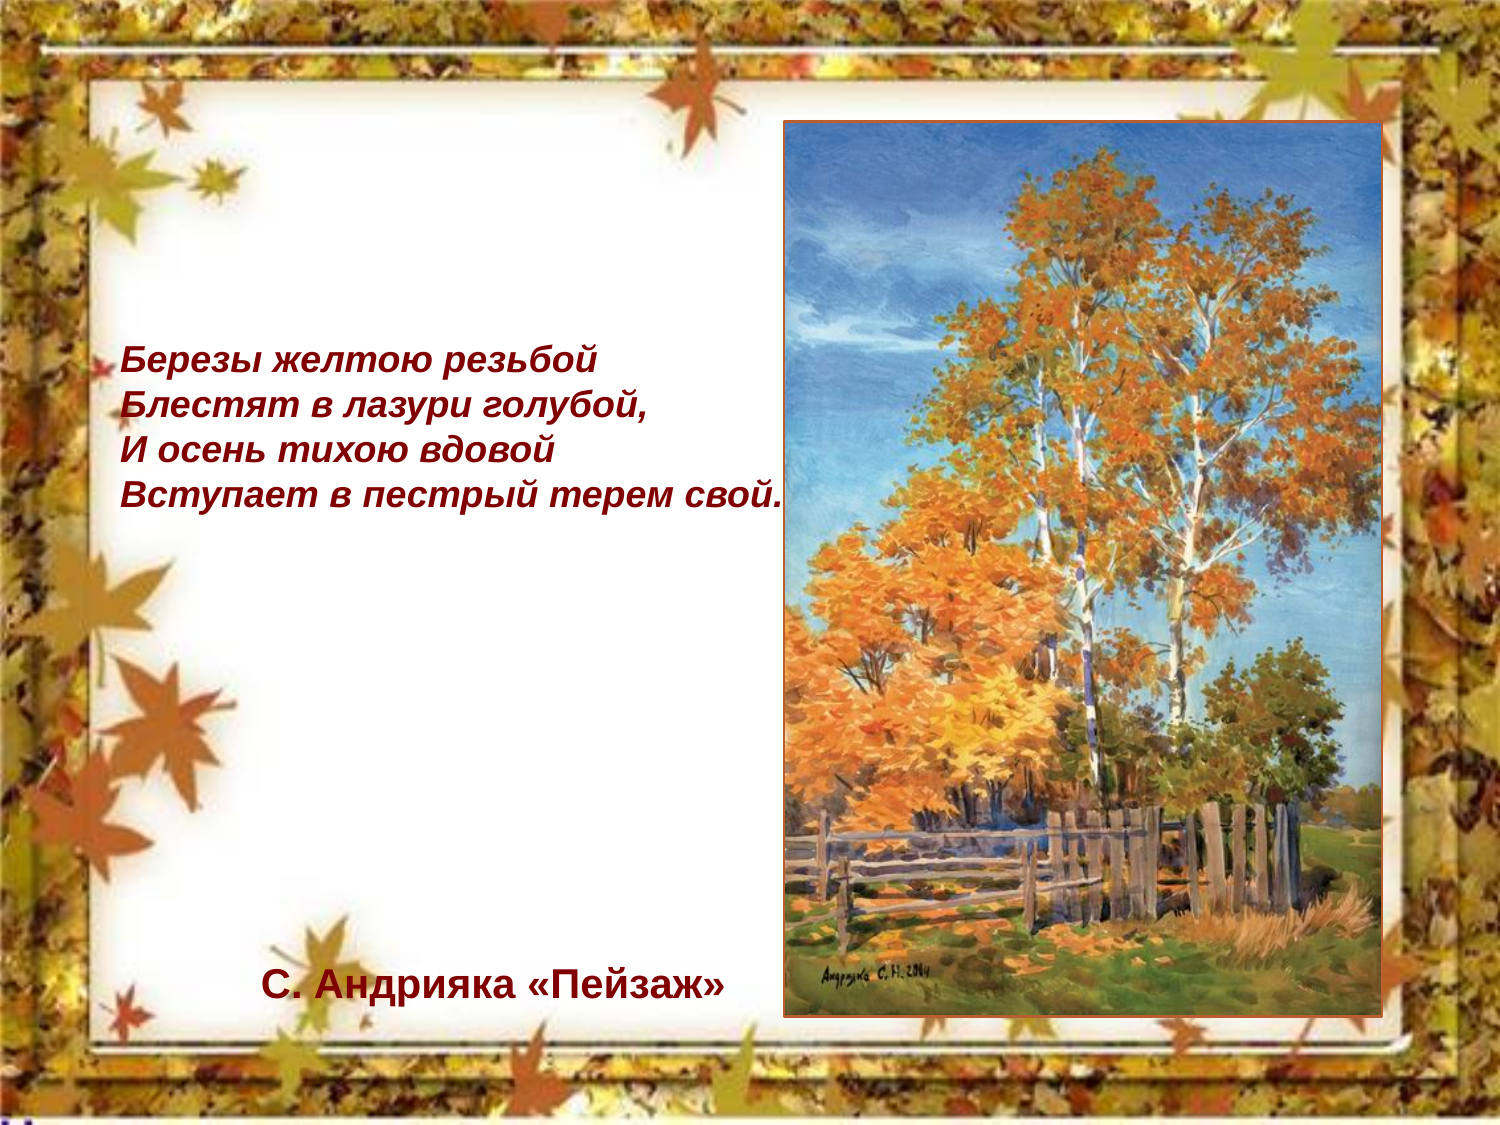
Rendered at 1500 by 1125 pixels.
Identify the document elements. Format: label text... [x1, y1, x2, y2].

text_box С. Андрияка «Пейзаж» [246, 949, 779, 1014]
text_box Березы желтою резьбой Блестят в лазури голубой, И осень тихою вдовой Вступает в пестрый терем свой. [105, 328, 779, 568]
picture [0, 0, 1500, 1125]
